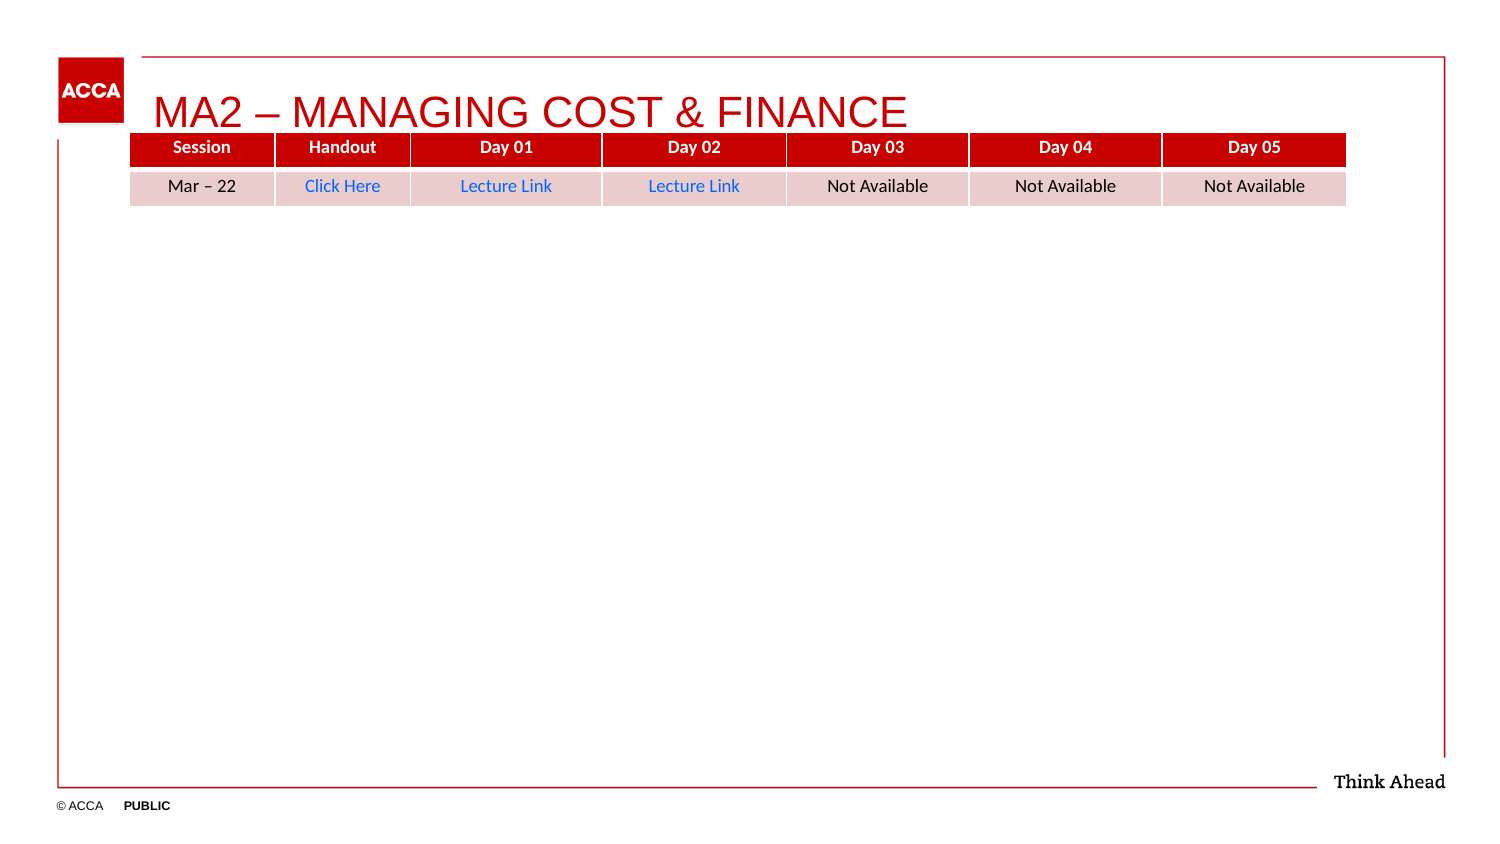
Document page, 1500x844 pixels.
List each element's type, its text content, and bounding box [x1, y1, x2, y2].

table_header Day 05 [1163, 133, 1346, 167]
table_cell Not Available [1163, 172, 1346, 206]
table_header Day 04 [970, 133, 1161, 167]
table_header Handout [276, 133, 410, 167]
table_header Day 01 [411, 133, 601, 167]
table_cell Lecture Link [603, 172, 786, 206]
table_cell Mar – 22 [130, 172, 274, 206]
table_cell Not Available [787, 172, 968, 206]
table_cell Not Available [970, 172, 1161, 206]
title Ma2 – managing cost & finance [153, 90, 1347, 131]
table_cell Lecture Link [411, 172, 601, 206]
table_header Session [130, 133, 274, 167]
table_header Day 03 [787, 133, 968, 167]
table_cell Click Here [276, 172, 410, 206]
table_header Day 02 [603, 133, 786, 167]
